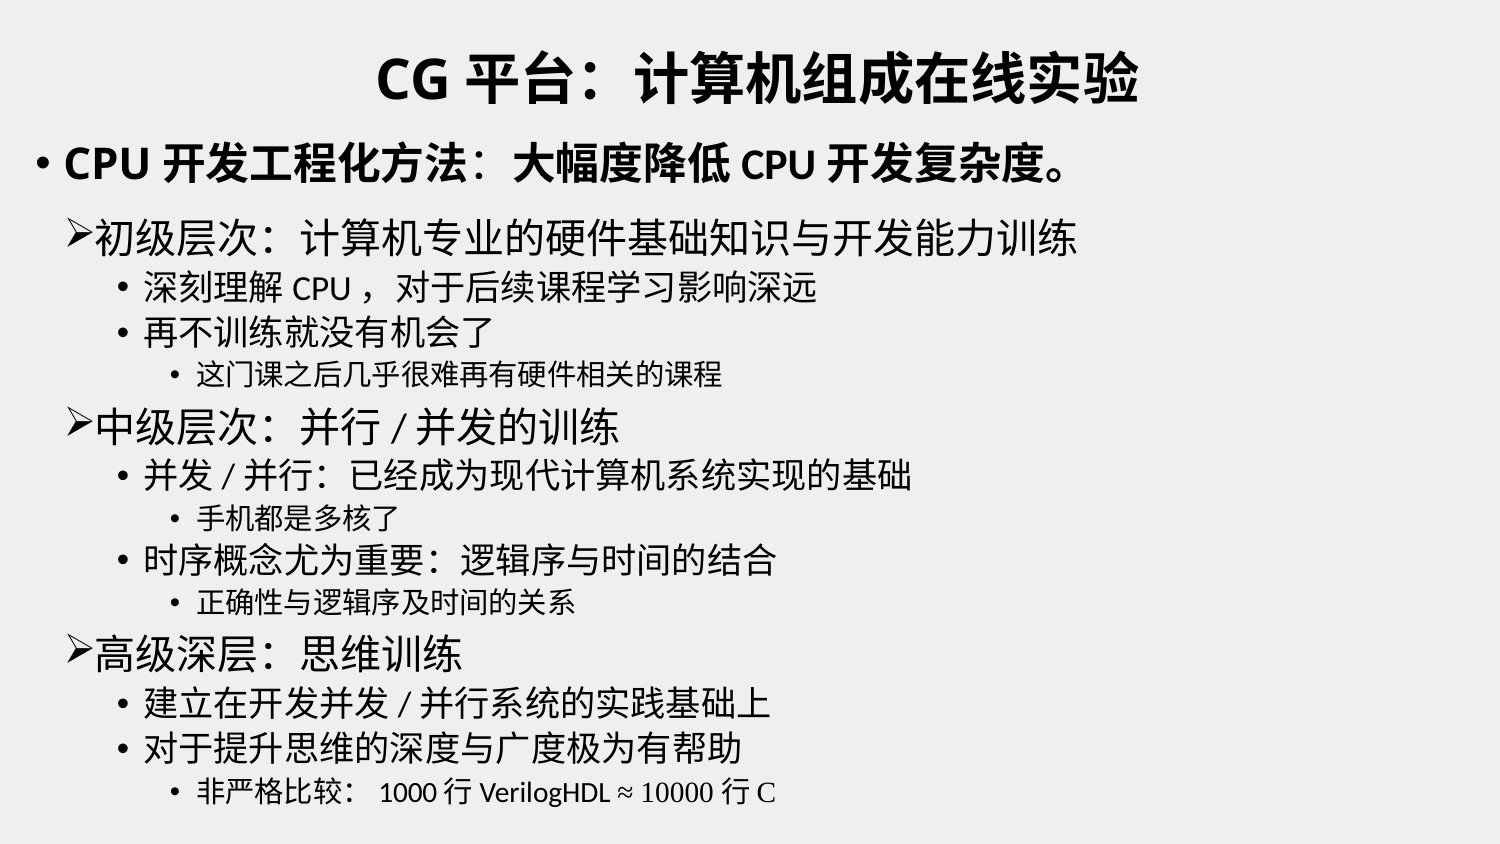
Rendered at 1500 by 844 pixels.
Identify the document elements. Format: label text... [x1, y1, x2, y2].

list CPU开发工程化方法：大幅度降低CPU开发复杂度。 [20, 134, 1210, 204]
text_box 初级层次：计算机专业的硬件基础知识与开发能力训练 深刻理解CPU，对于后续课程学习影响深远 再不训练就没有机会了 这门课之后几乎很难再有硬件相关的课程 中级层次：并行/并发的训练 并发/并行：已经成为现代计算机系统实现的基础 手机都是多核了 时序概念尤为重要：逻辑序与时间的结合 正确性与逻辑序及时间的关系 高级深层：思维训练 建立在开发并发/并行系统的实践基础上 对于提升思维的深度与广度极为有帮助 非严格比较：1000行VerilogHDL ≈ 10000行C [49, 210, 1341, 818]
text_box CG平台：计算机组成在线实验 [110, 0, 1405, 163]
